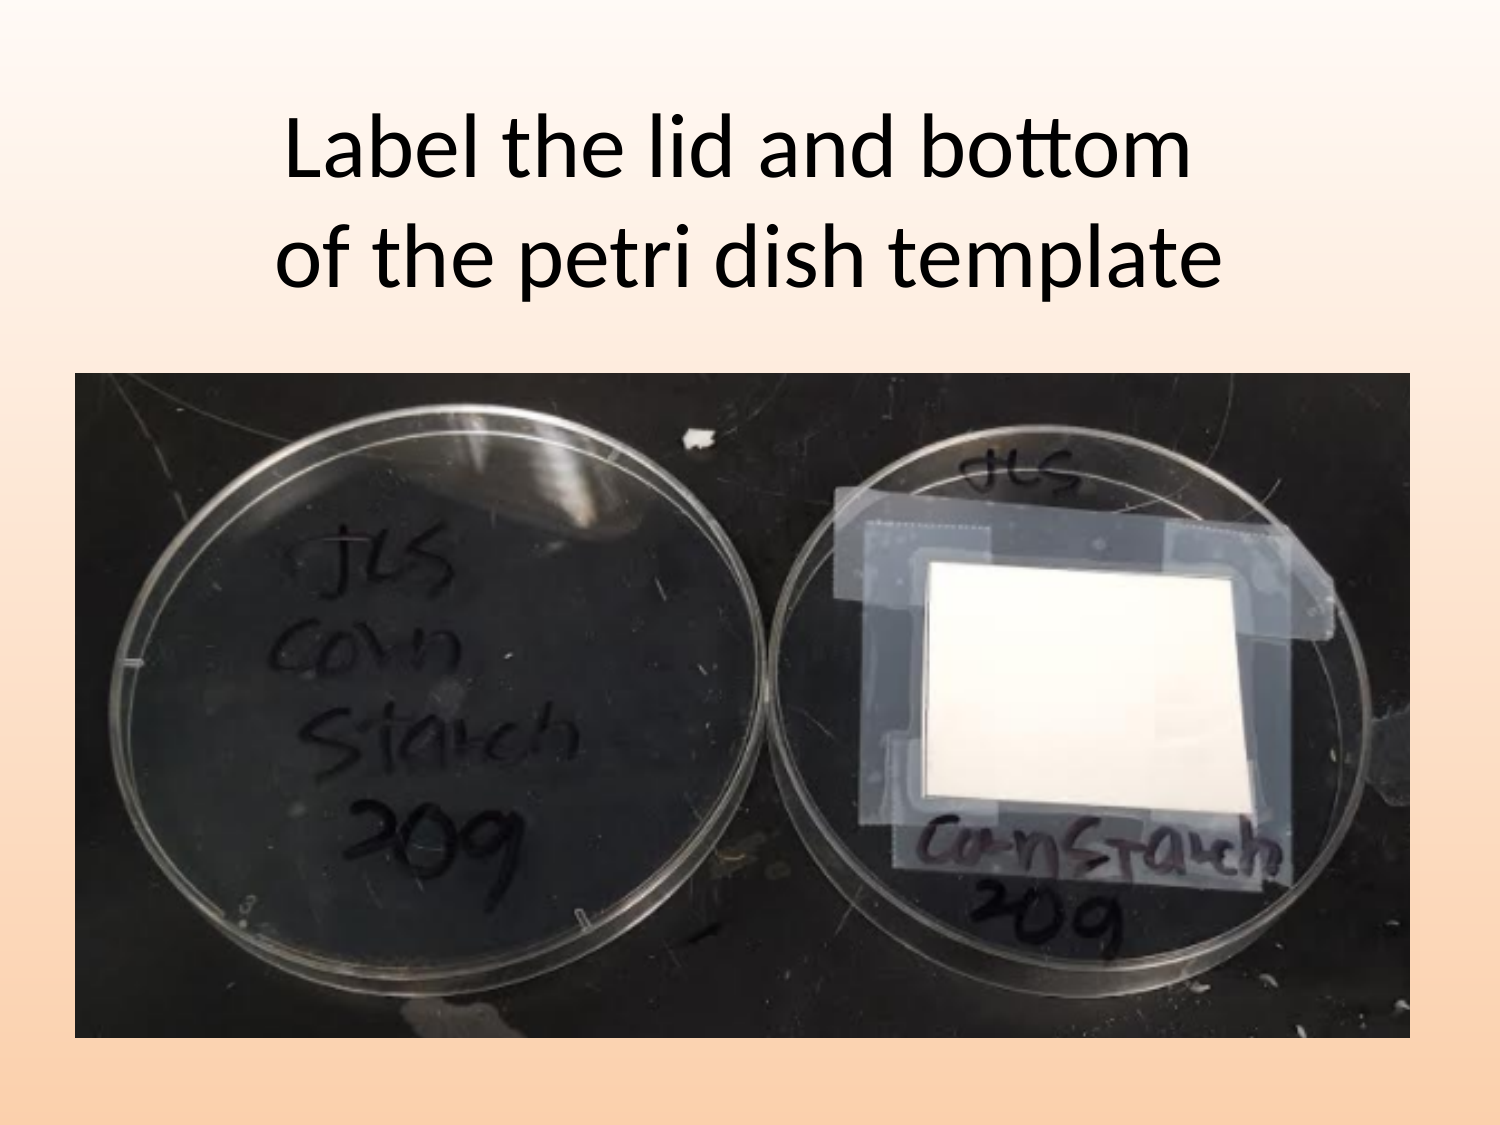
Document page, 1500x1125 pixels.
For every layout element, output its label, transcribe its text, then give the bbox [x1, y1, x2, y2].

picture [74, 373, 1411, 1038]
title Label the lid and bottom of the petri dish template [75, 45, 1425, 347]
